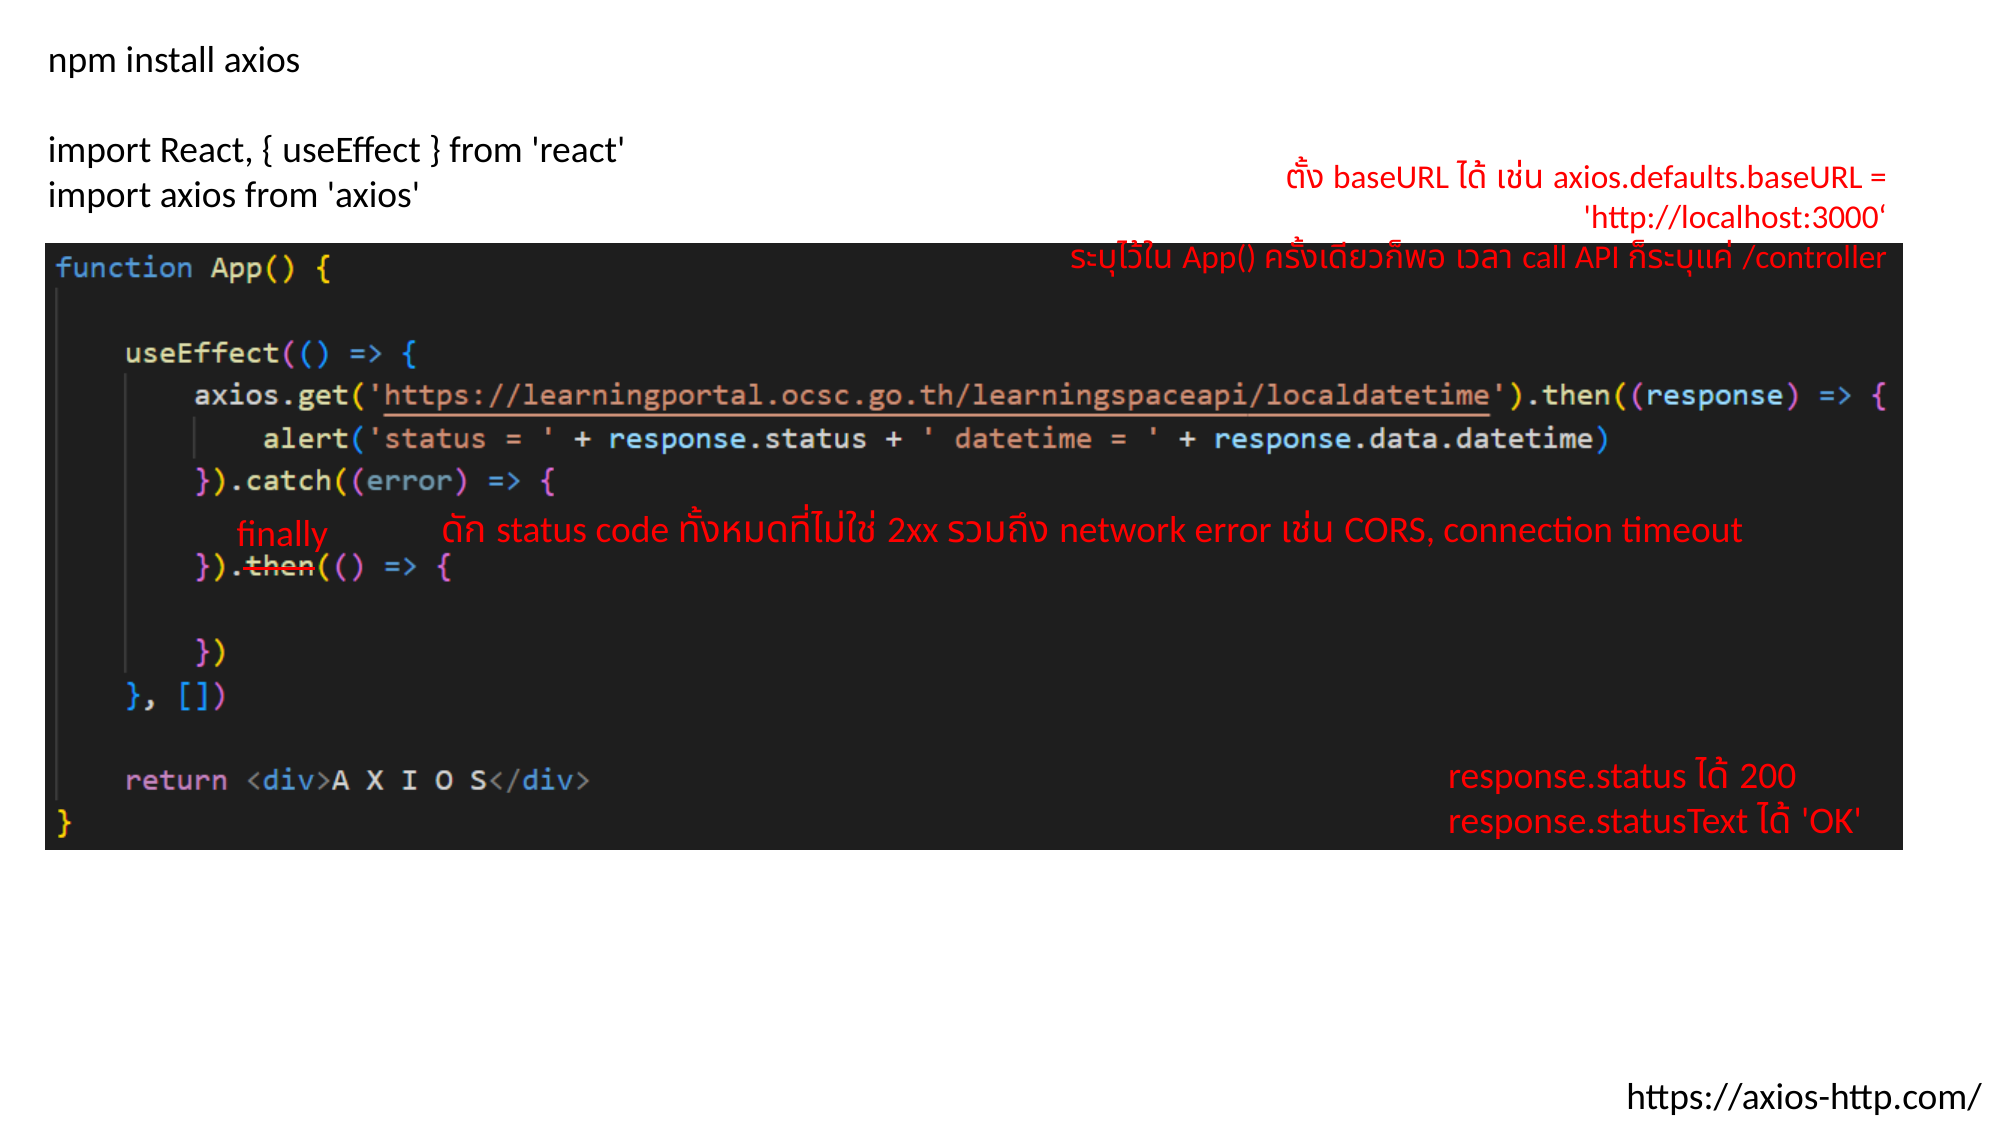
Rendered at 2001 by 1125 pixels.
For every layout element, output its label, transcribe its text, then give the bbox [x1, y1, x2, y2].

text_box ตั้ง baseURL ได้ เช่น axios.defaults.baseURL = 'http://localhost:3000‘ ระบุไว้ใน App() ครั้งเดียวก็พอ เวลา call API ก็ระบุแค่ /controller [1000, 147, 1902, 243]
text_box https://axios-http.com/ [1611, 1064, 1997, 1125]
text_box npm install axios import React, { useEffect } from 'react' import axios from 'axios' [33, 27, 661, 223]
picture [45, 243, 1903, 850]
